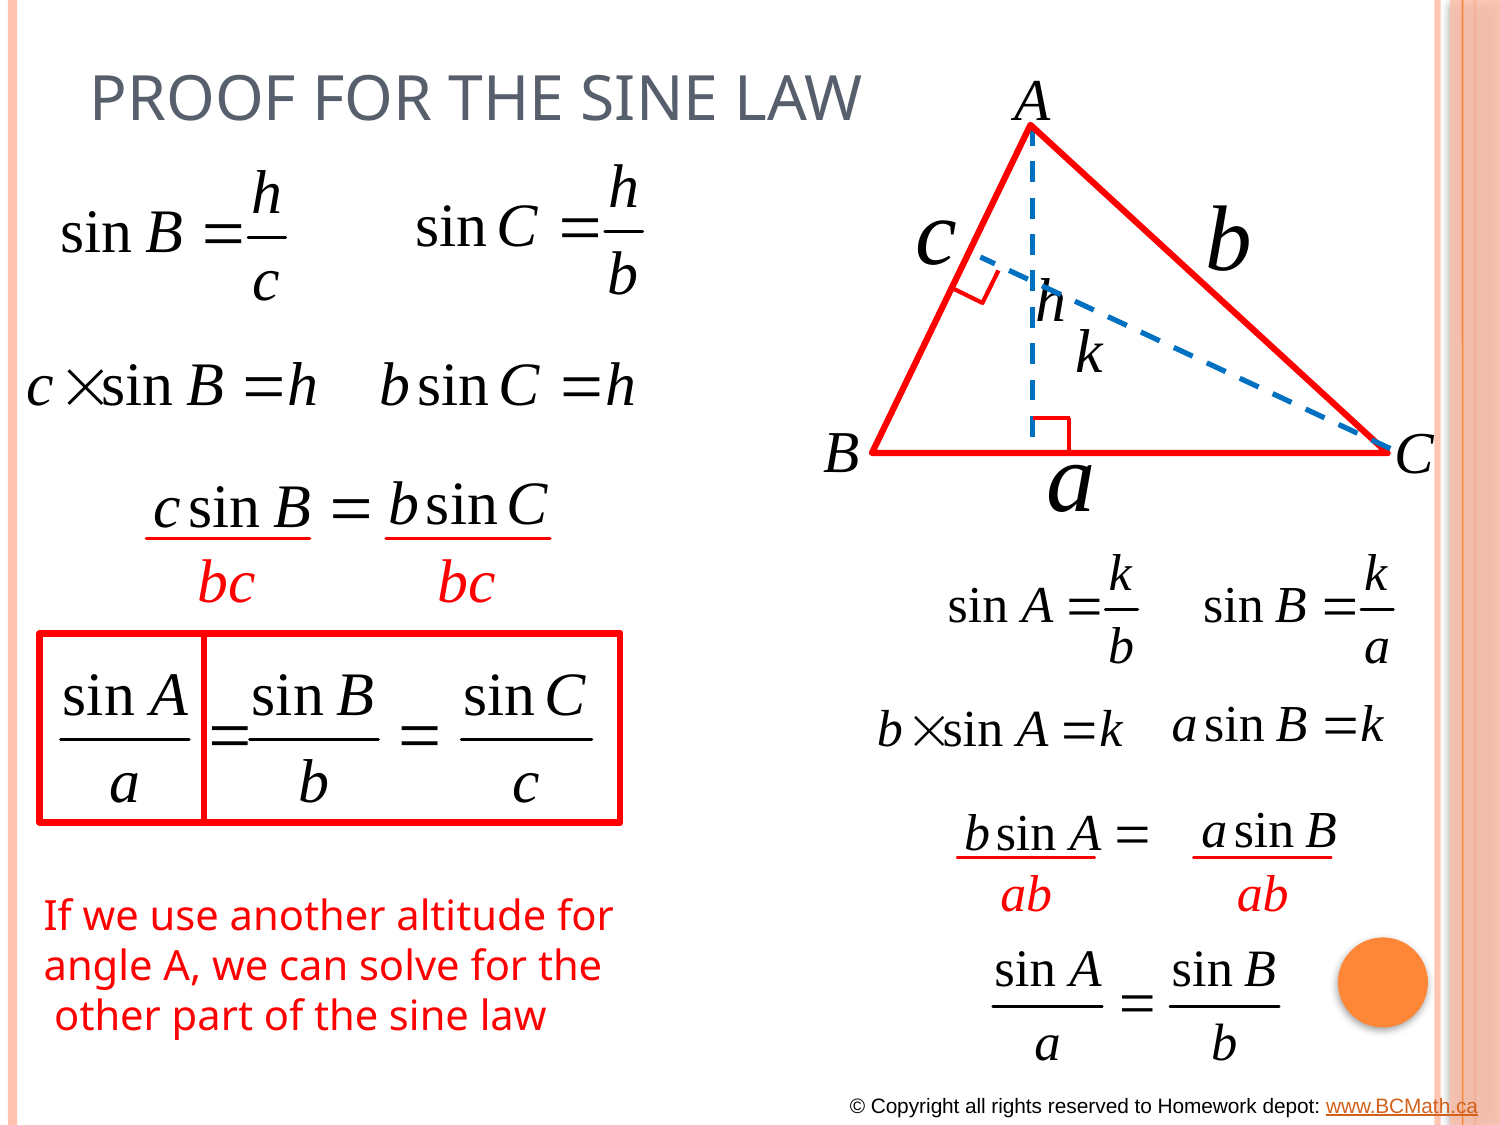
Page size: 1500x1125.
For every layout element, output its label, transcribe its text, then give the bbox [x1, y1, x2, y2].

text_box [407, 148, 656, 309]
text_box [1160, 935, 1289, 1073]
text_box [1184, 787, 1341, 923]
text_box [374, 455, 562, 617]
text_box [979, 256, 1391, 450]
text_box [812, 417, 873, 483]
text_box [38, 631, 622, 824]
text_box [954, 259, 993, 299]
text_box [879, 300, 977, 456]
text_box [983, 935, 1156, 1073]
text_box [940, 539, 1150, 676]
text_box © Copyright all rights reserved to Homework depot: www.BCMath.ca [835, 1084, 1499, 1125]
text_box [450, 656, 607, 817]
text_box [1066, 315, 1119, 389]
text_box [947, 787, 1105, 923]
title Proof For the Sine Law [75, 45, 1300, 141]
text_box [1000, 65, 1061, 132]
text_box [17, 348, 333, 422]
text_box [135, 455, 322, 617]
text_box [254, 656, 442, 817]
text_box [980, 141, 1173, 253]
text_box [1193, 184, 1273, 253]
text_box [328, 470, 369, 544]
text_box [49, 656, 252, 817]
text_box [901, 201, 974, 289]
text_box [869, 698, 1136, 760]
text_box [1031, 460, 1115, 537]
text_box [371, 348, 646, 422]
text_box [1111, 802, 1149, 865]
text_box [1196, 539, 1406, 675]
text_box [1387, 418, 1448, 489]
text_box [1163, 693, 1398, 755]
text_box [52, 154, 301, 315]
text_box If we use another altitude for angle A, we can solve for the other part of the sine law [28, 881, 640, 1047]
